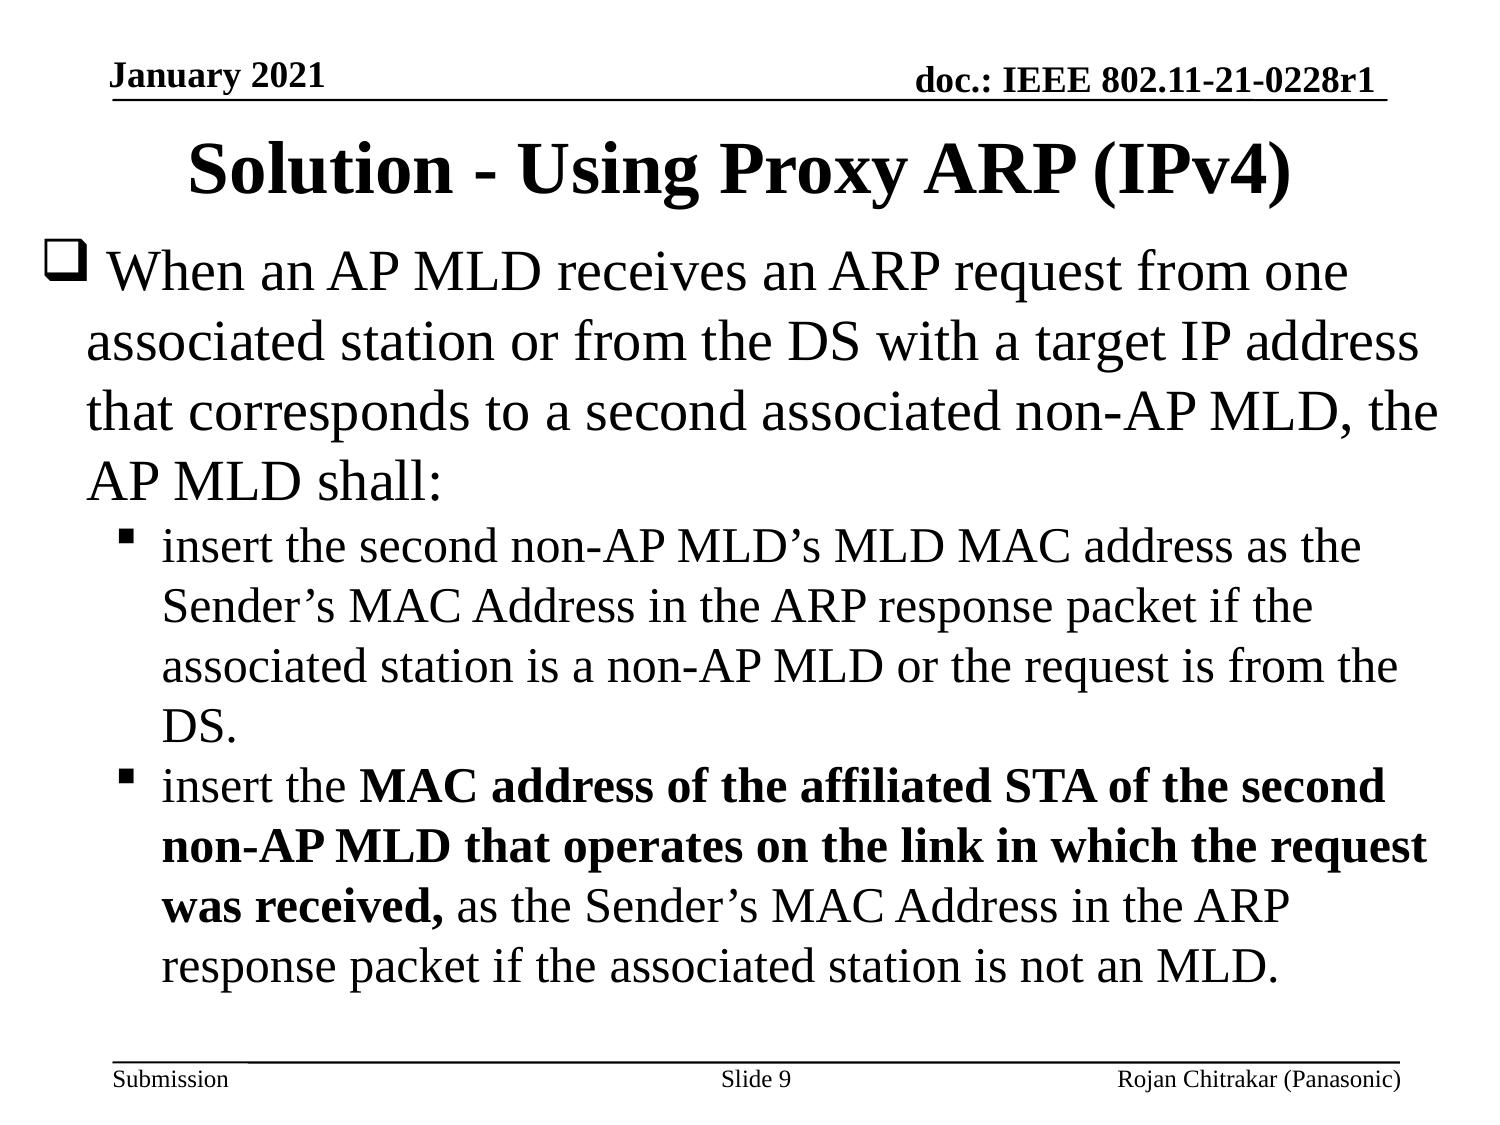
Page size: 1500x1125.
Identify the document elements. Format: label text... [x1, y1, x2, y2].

text_box Solution - Using Proxy ARP (IPv4) [0, 111, 1500, 225]
slide_number Slide 9 [712, 1061, 800, 1093]
text_box When an AP MLD receives an ARP request from one associated station or from the DS with a target IP address that corresponds to a second associated non-AP MLD, the AP MLD shall: insert the second non-AP MLD’s MLD MAC address as the Sender’s MAC Address in the ARP response packet if the associated station is a non-AP MLD or the request is from the DS. insert the MAC address of the affiliated STA of the second non-AP MLD that operates on the link in which the request was received, as the Sender’s MAC Address in the ARP response packet if the associated station is not an MLD. [24, 224, 1475, 1000]
footer Rojan Chitrakar (Panasonic) [949, 1061, 1402, 1093]
